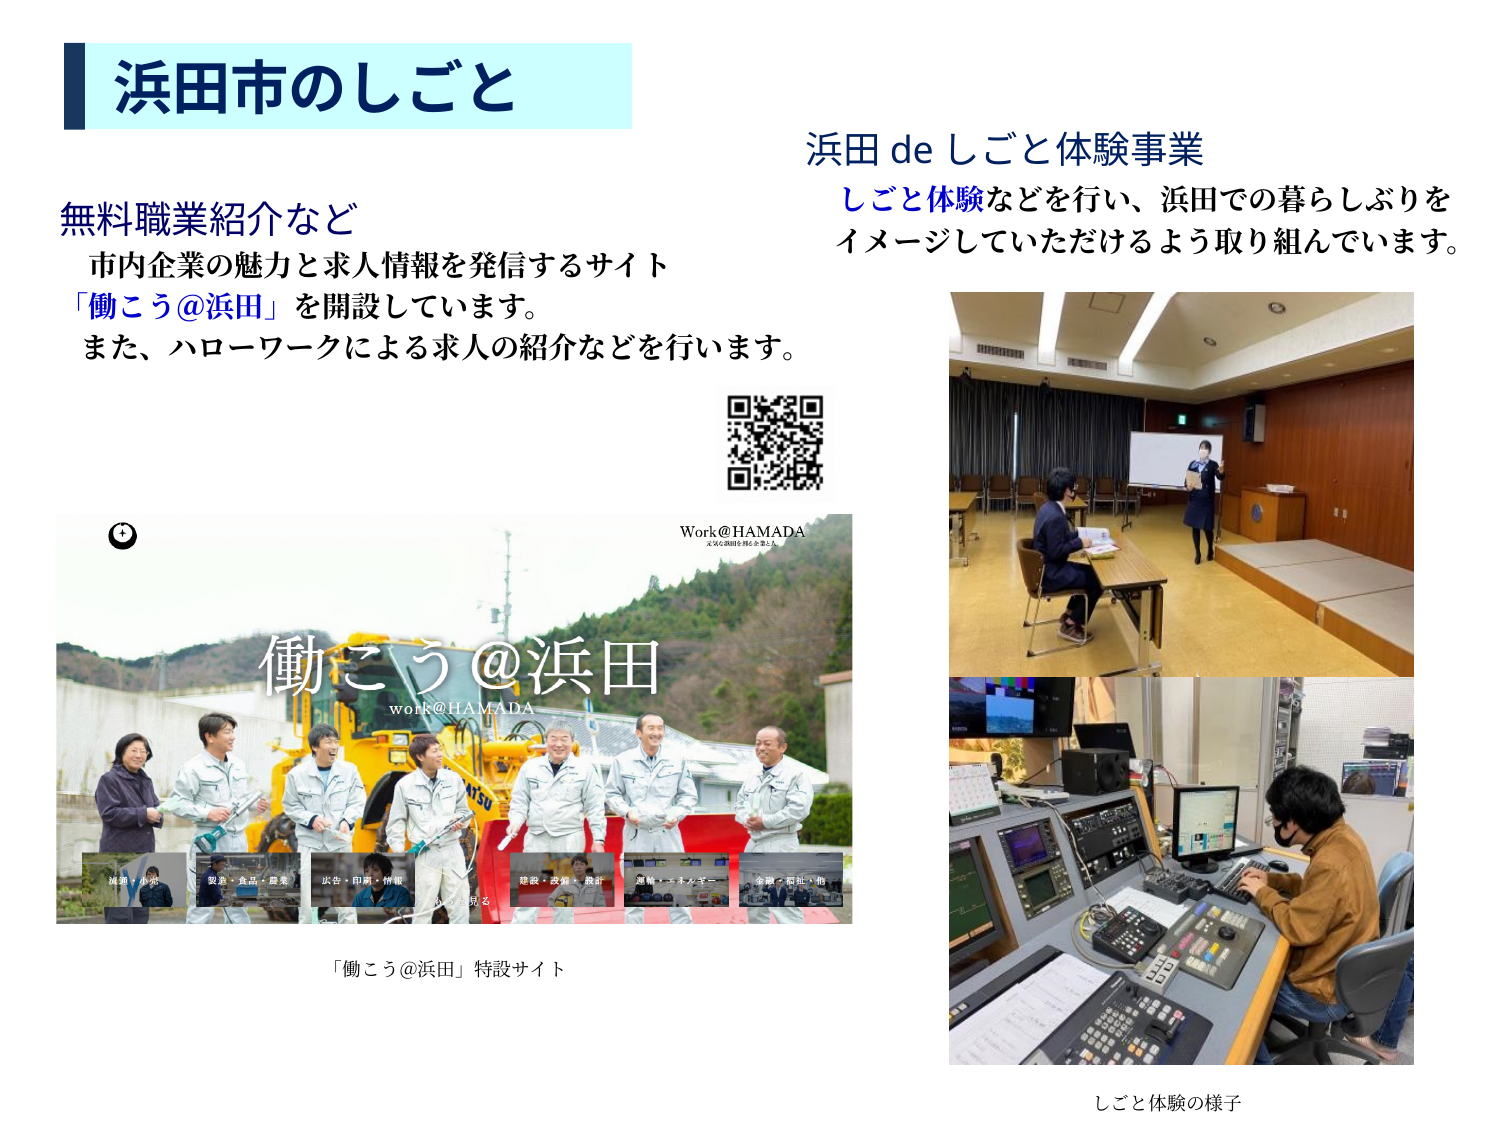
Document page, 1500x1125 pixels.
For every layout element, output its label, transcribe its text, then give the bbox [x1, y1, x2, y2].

picture [56, 514, 853, 924]
text_box しごと体験の様子 [1077, 1084, 1287, 1122]
list 無料職業紹介など 市内企業の魅力と求人情報を発信するサイト 「働こう＠浜田」を開設しています。 また、ハローワークによる求人の紹介などを行います。 [44, 188, 865, 413]
list 浜田deしごと体験事業 しごと体験などを行い、浜田での暮らしぶりを イメージしていただけるよう取り組んでいます。 [790, 71, 1500, 307]
picture [949, 292, 1415, 1065]
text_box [63, 42, 633, 130]
picture [715, 382, 836, 503]
text_box 「働こう＠浜田」特設サイト [309, 950, 600, 988]
